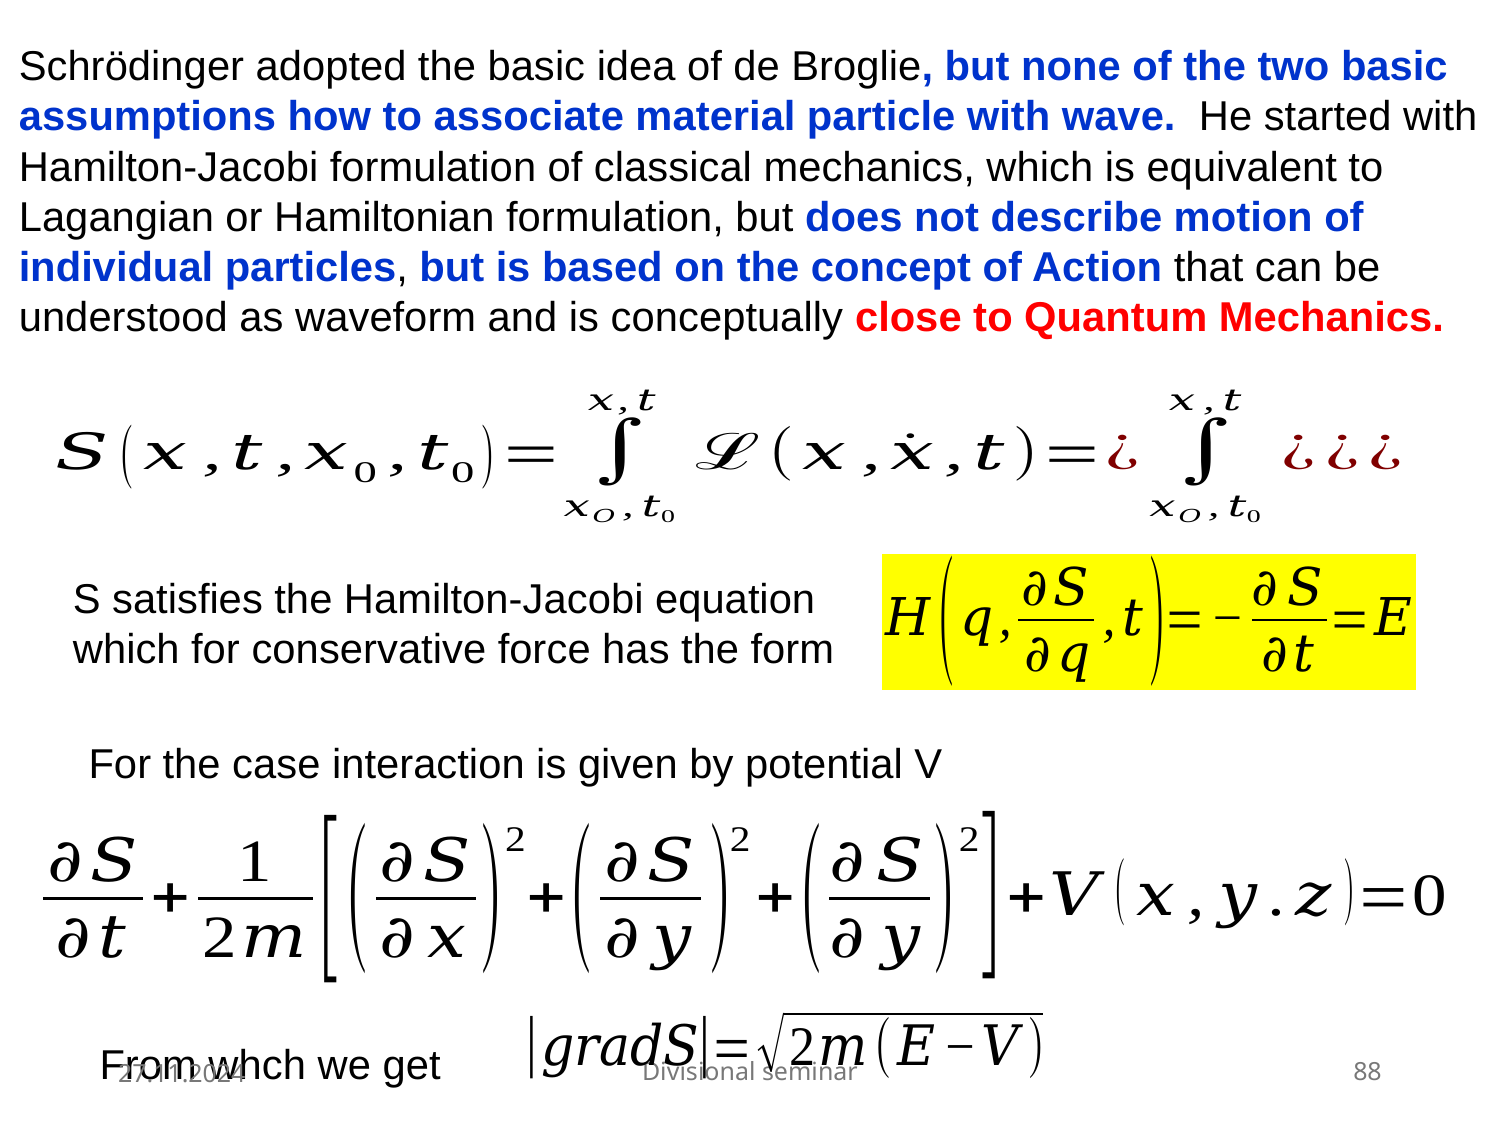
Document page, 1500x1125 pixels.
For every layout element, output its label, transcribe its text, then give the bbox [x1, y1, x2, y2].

text_box From whch we get [84, 1030, 468, 1096]
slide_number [103, 1042, 441, 1103]
footer Divisional seminar [496, 1042, 1004, 1103]
text_box For the case interaction is given by potential V [73, 729, 981, 794]
text_box Schrödinger adopted the basic idea of de Broglie, but none of the two basic assumptions how to associate material particle with wave. He started with Hamilton-Jacobi formulation of classical mechanics, which is equivalent to Lagangian or Hamiltonian formulation, but does not describe motion of individual particles, but is based on the concept of Action that can be understood as waveform and is conceptually close to Quantum Mechanics. [3, 31, 1500, 347]
slide_number 88 [1059, 1042, 1397, 1103]
text_box S satisfies the Hamilton-Jacobi equation which for conservative force has the form [58, 564, 850, 680]
